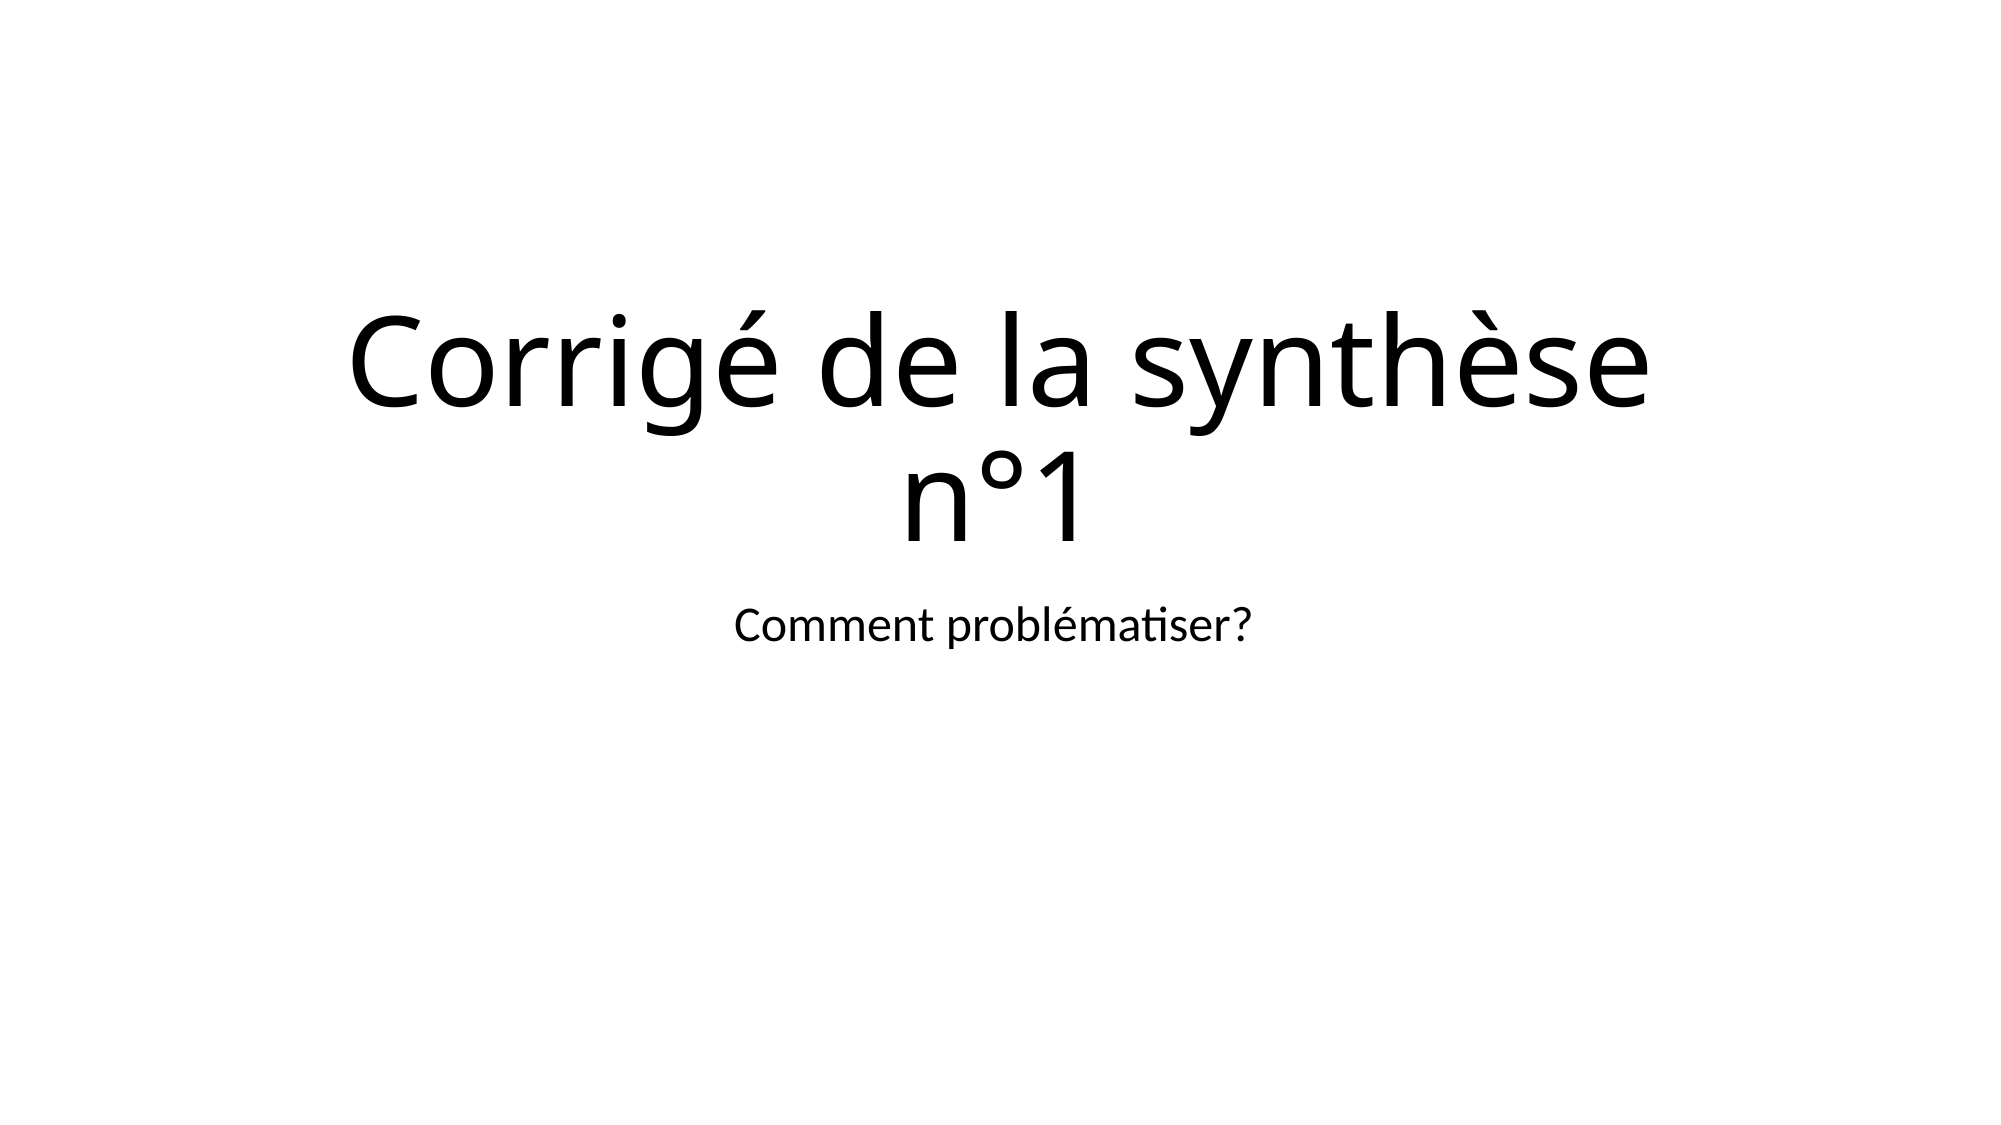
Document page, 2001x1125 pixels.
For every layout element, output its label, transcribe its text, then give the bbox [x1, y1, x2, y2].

title Corrigé de la synthèse n°1 [249, 184, 1750, 576]
subtitle Comment problématiser? [249, 590, 1750, 863]
